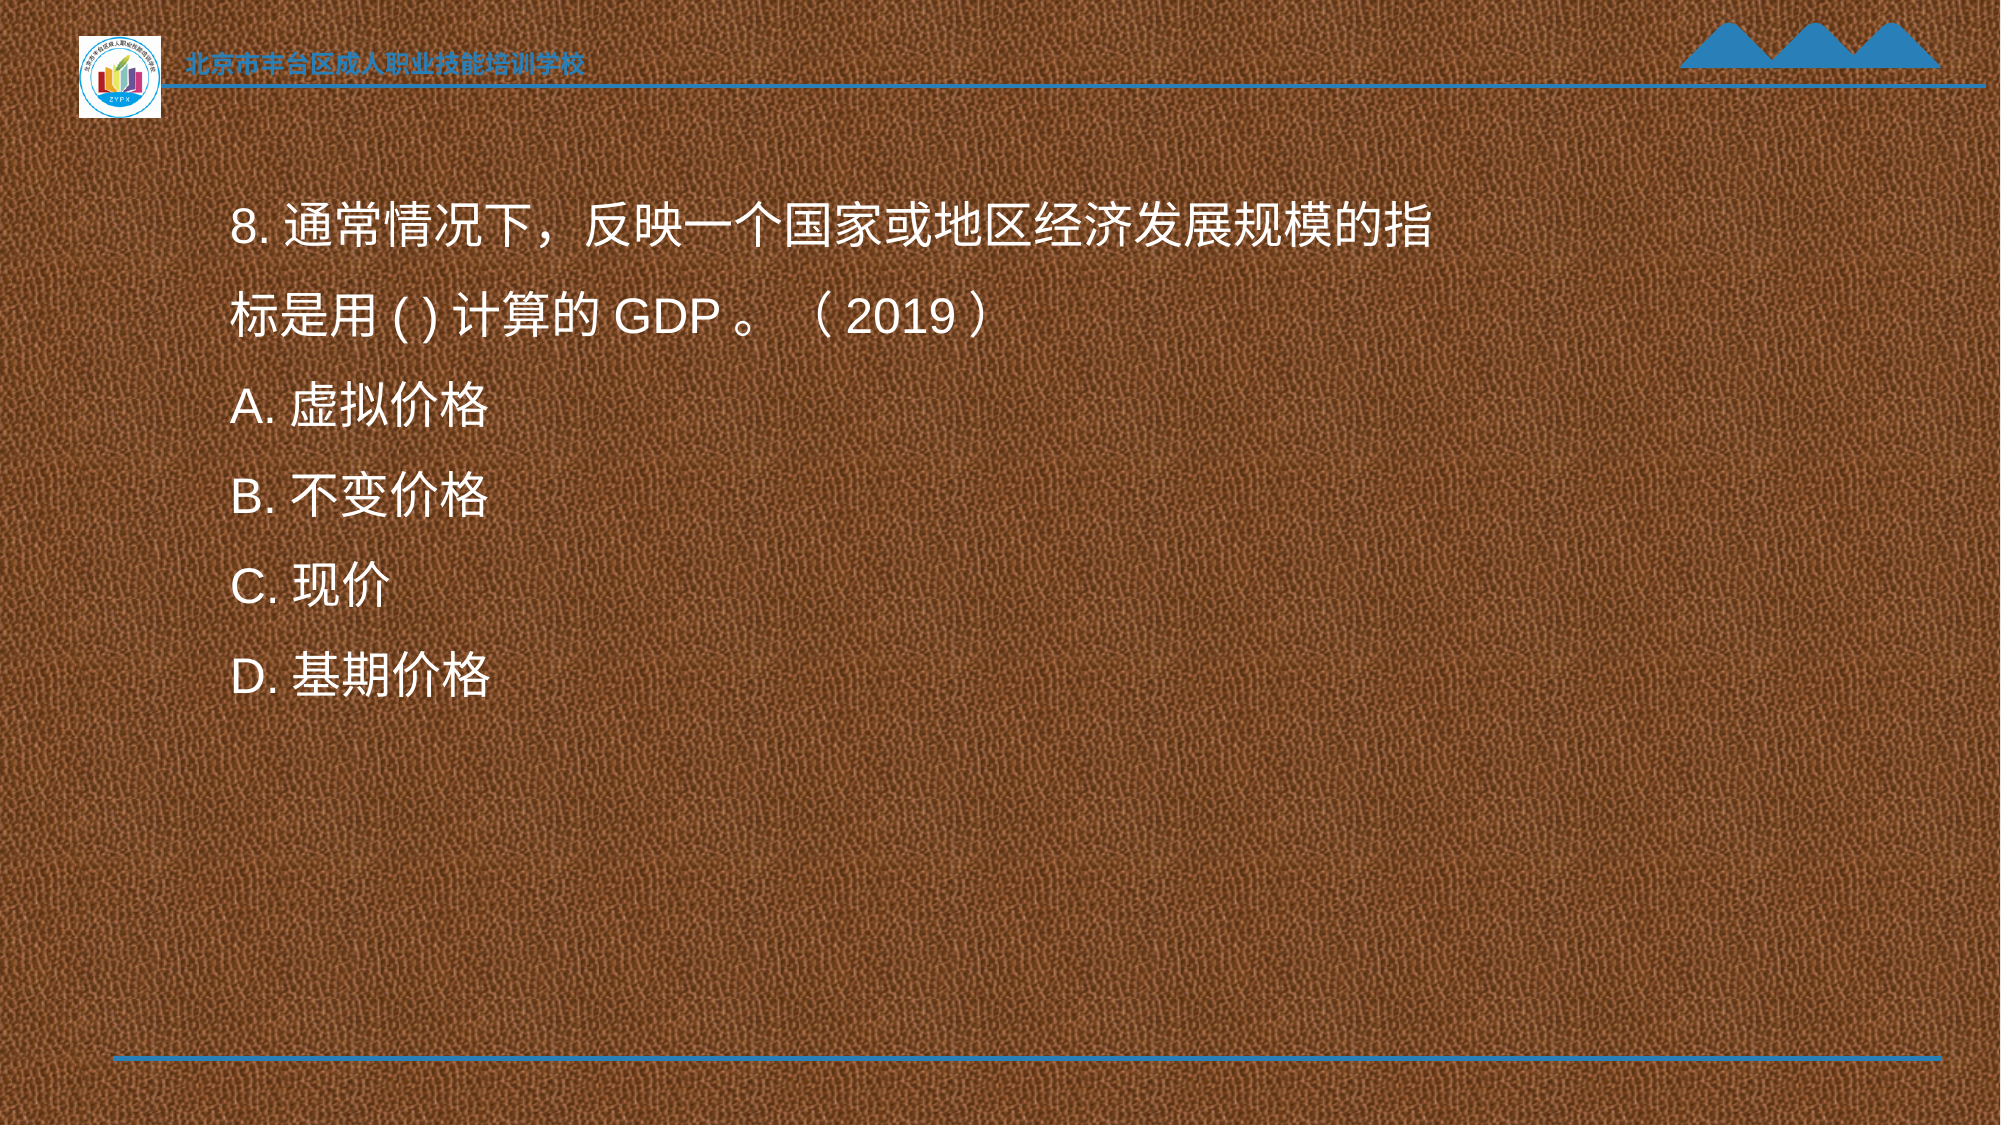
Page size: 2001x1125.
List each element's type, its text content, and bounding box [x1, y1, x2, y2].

text_box 8.通常情况下，反映一个国家或地区经济发展规模的指标是用( )计算的GDP。（2019） A.虚拟价格 B.不变价格 C.现价 D.基期价格 [215, 156, 1496, 772]
picture [0, 0, 2001, 1125]
text_box [1763, 21, 1853, 70]
text_box [1677, 21, 1772, 70]
text_box [1840, 21, 1944, 70]
text_box 北京市丰台区成人职业技能培训学校 [170, 40, 632, 85]
